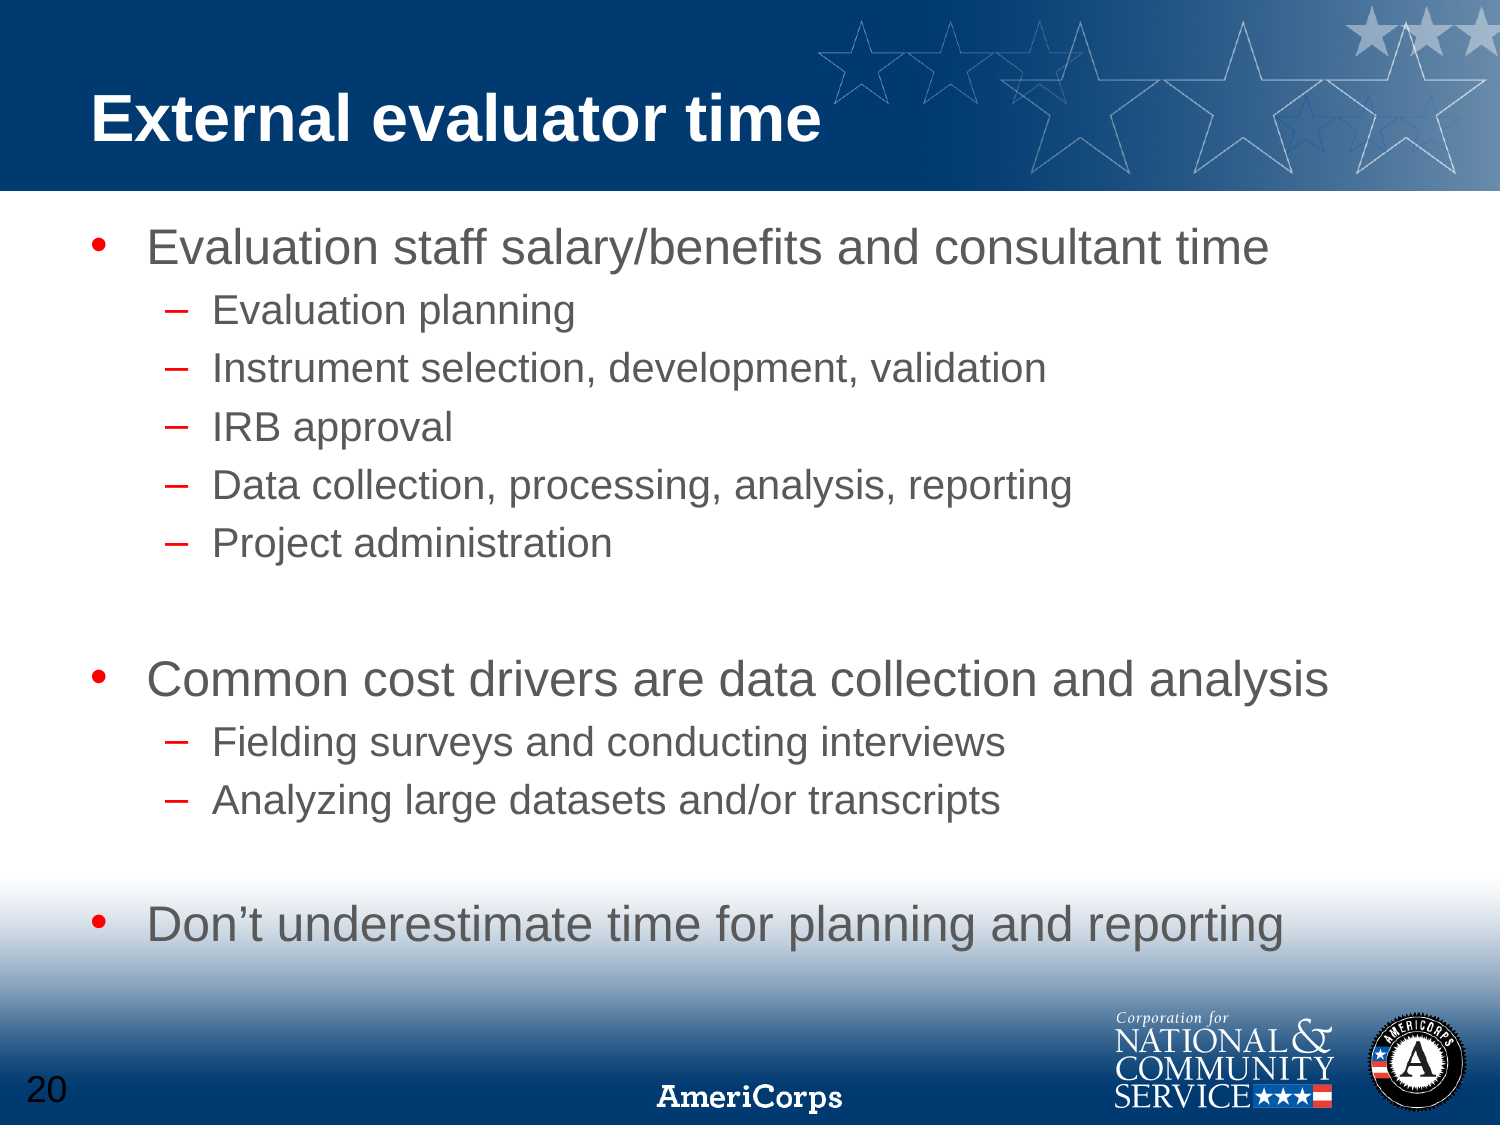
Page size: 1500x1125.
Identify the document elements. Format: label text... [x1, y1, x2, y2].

list Evaluation staff salary/benefits and consultant time Evaluation planning Instrument selection, development, validation IRB approval Data collection, processing, analysis, reporting Project administration Common cost drivers are data collection and analysis Fielding surveys and conducting interviews Analyzing large datasets and/or transcripts Don’t underestimate time for planning and reporting [75, 207, 1425, 1005]
slide_number 20 [11, 1058, 362, 1118]
picture [0, 0, 1500, 1125]
title External evaluator time [75, 15, 1425, 162]
